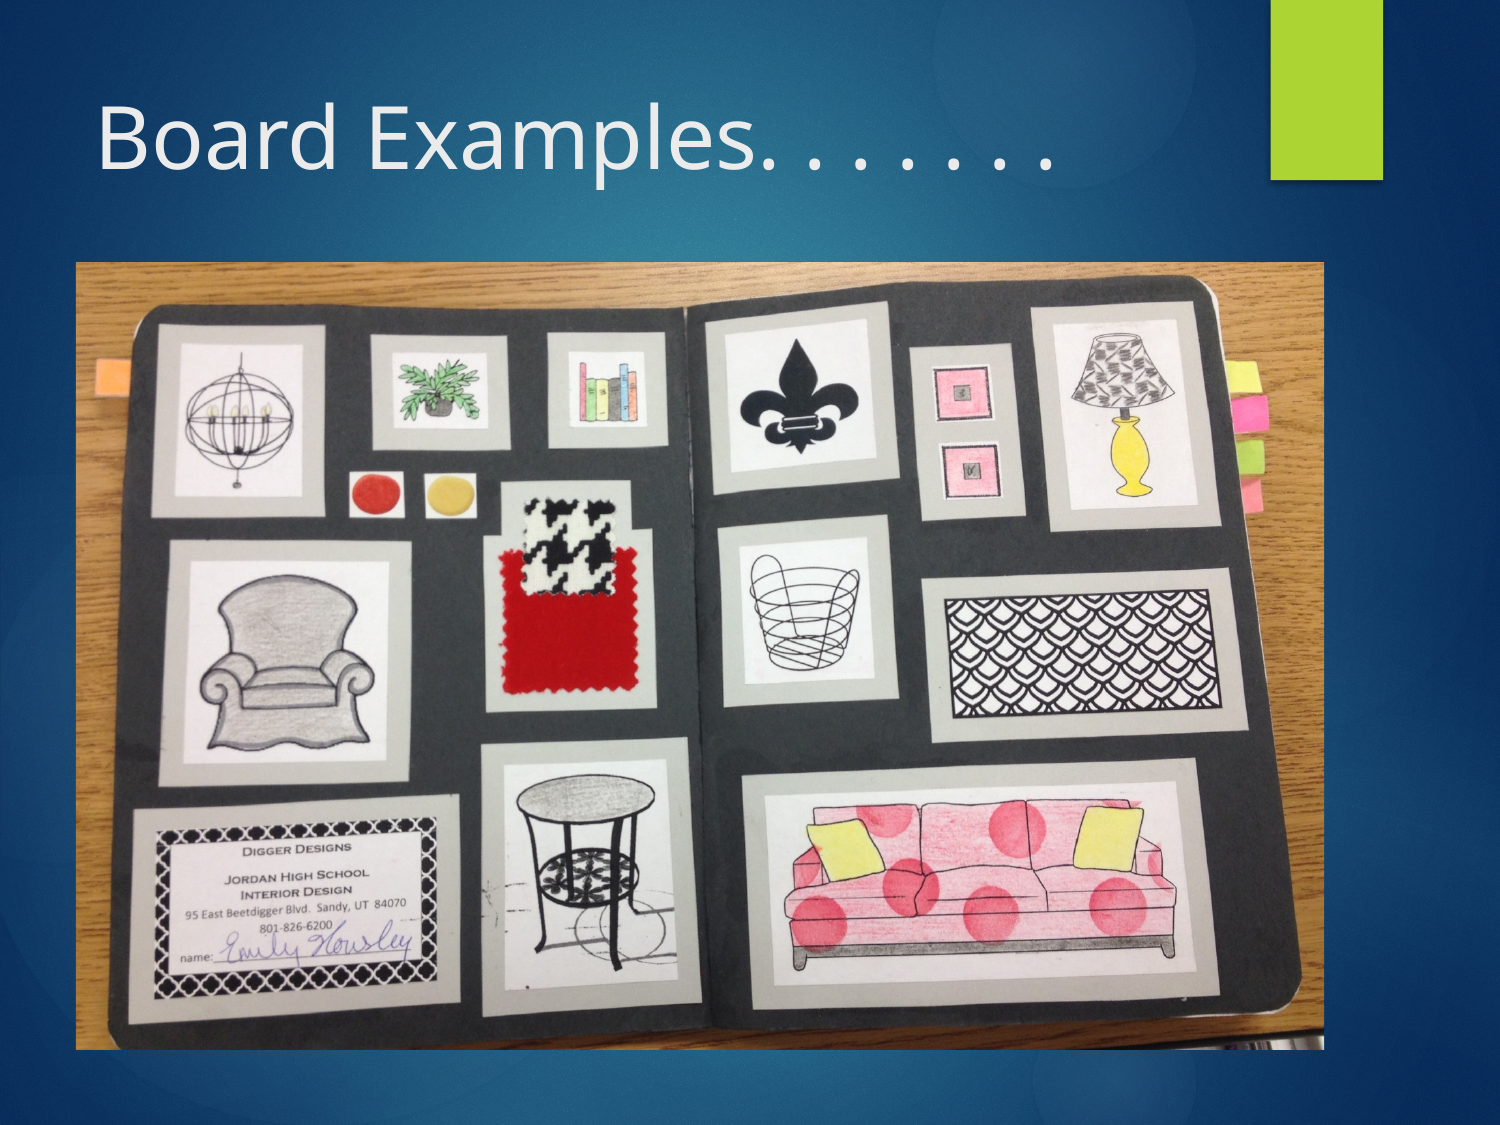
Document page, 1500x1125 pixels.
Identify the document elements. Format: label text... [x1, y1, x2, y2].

title Board Examples. . . . . . . [79, 74, 1237, 260]
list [75, 262, 1325, 1051]
